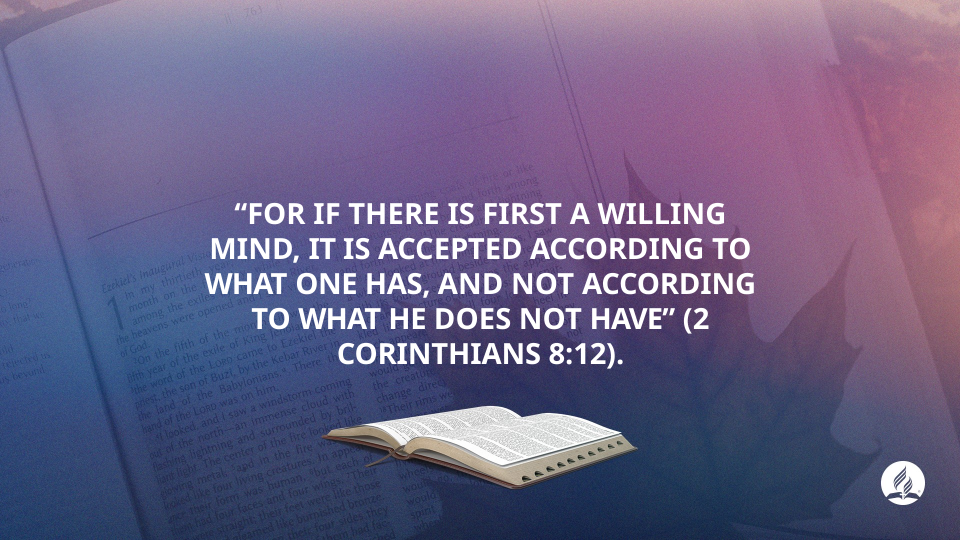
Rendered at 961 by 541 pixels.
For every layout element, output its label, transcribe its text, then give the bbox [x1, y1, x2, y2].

text_box “FOR IF THERE IS FIRST A WILLING MIND, IT IS ACCEPTED ACCORDING TO WHAT ONE HAS, AND NOT ACCORDING TO WHAT HE DOES NOT HAVE” (2 CORINTHIANS 8:12). [200, 193, 759, 371]
picture [0, 0, 960, 540]
